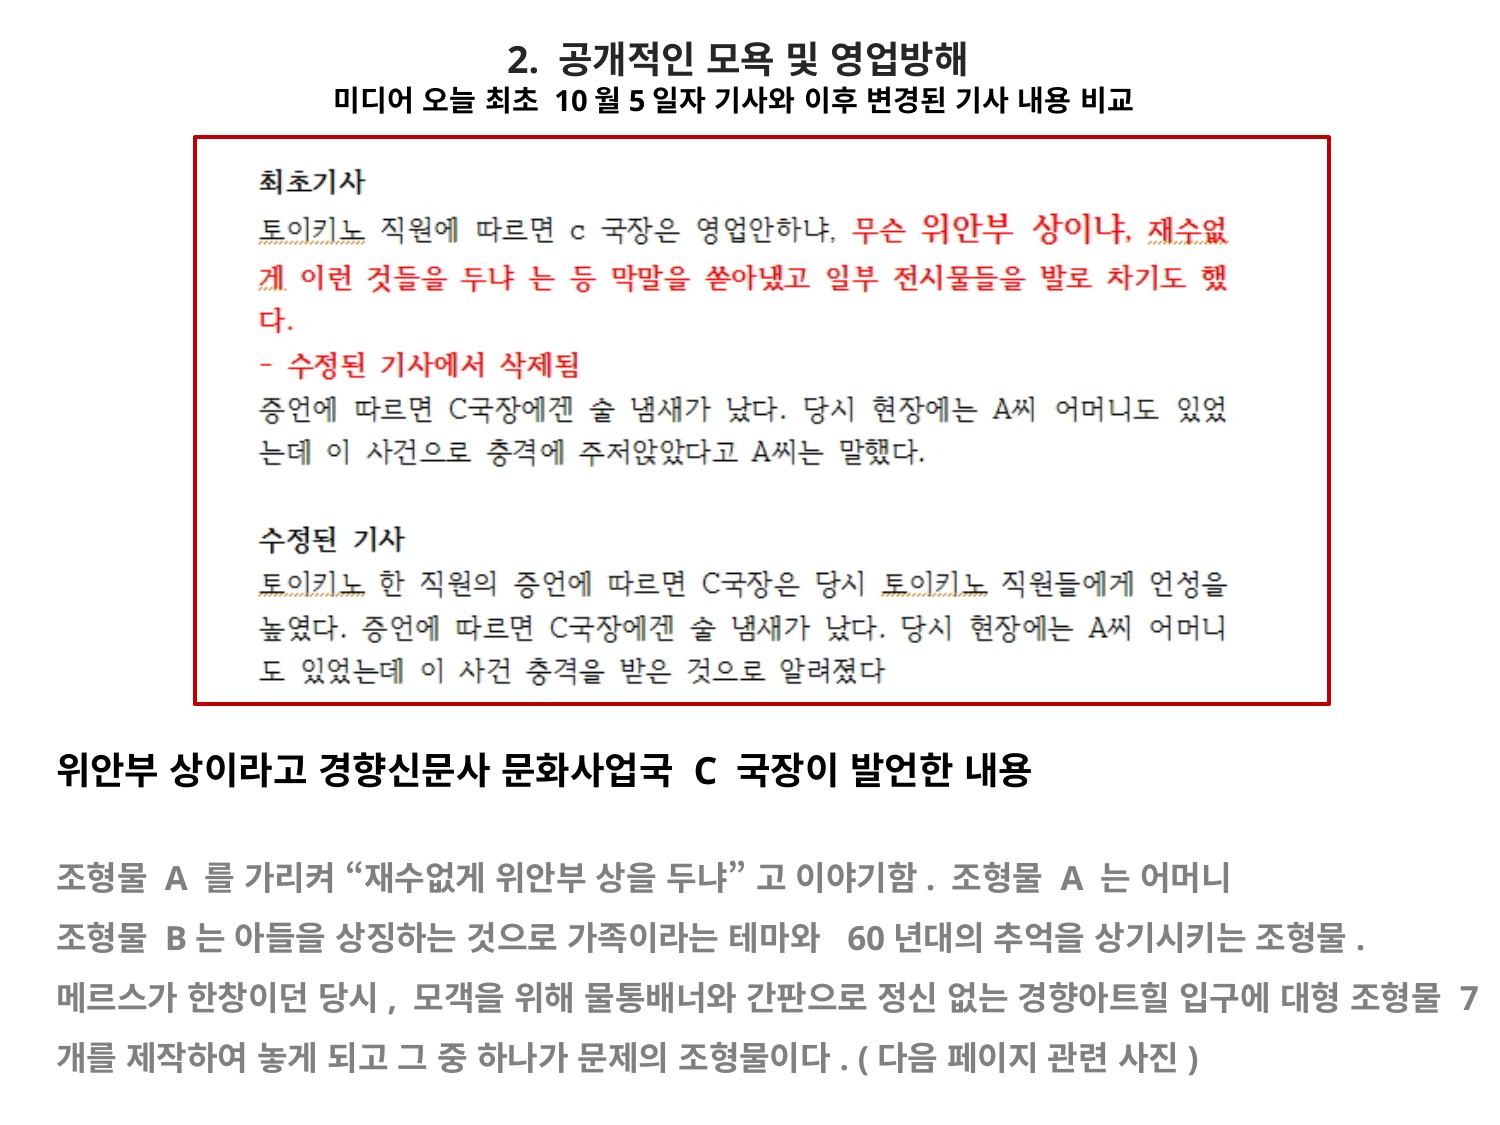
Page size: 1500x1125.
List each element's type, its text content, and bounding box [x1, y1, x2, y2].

text_box 위안부 상이라고 경향신문사 문화사업국 C 국장이 발언한 내용 조형물 A 를 가리켜 “재수없게 위안부 상을 두냐” 고 이야기함. 조형물 A 는 어머니 조형물 B는 아들을 상징하는 것으로 가족이라는 테마와 60년대의 추억을 상기시키는 조형물. 메르스가 한창이던 당시, 모객을 위해 물통배너와 간판으로 정신 없는 경향아트힐 입구에 대형 조형물 7개를 제작하여 놓게 되고 그 중 하나가 문제의 조형물이다. (다음 페이지 관련 사진) [41, 739, 1495, 1084]
text_box 미디어 오늘 최초 10월5일자 기사와 이후 변경된 기사 내용 비교 [318, 74, 1500, 125]
text_box 2. 공개적인 모욕 및 영업방해 [135, 0, 1341, 89]
subtitle [53, 219, 1424, 739]
text_box [1256, 135, 1331, 706]
text_box [193, 135, 231, 706]
picture [229, 136, 1259, 709]
